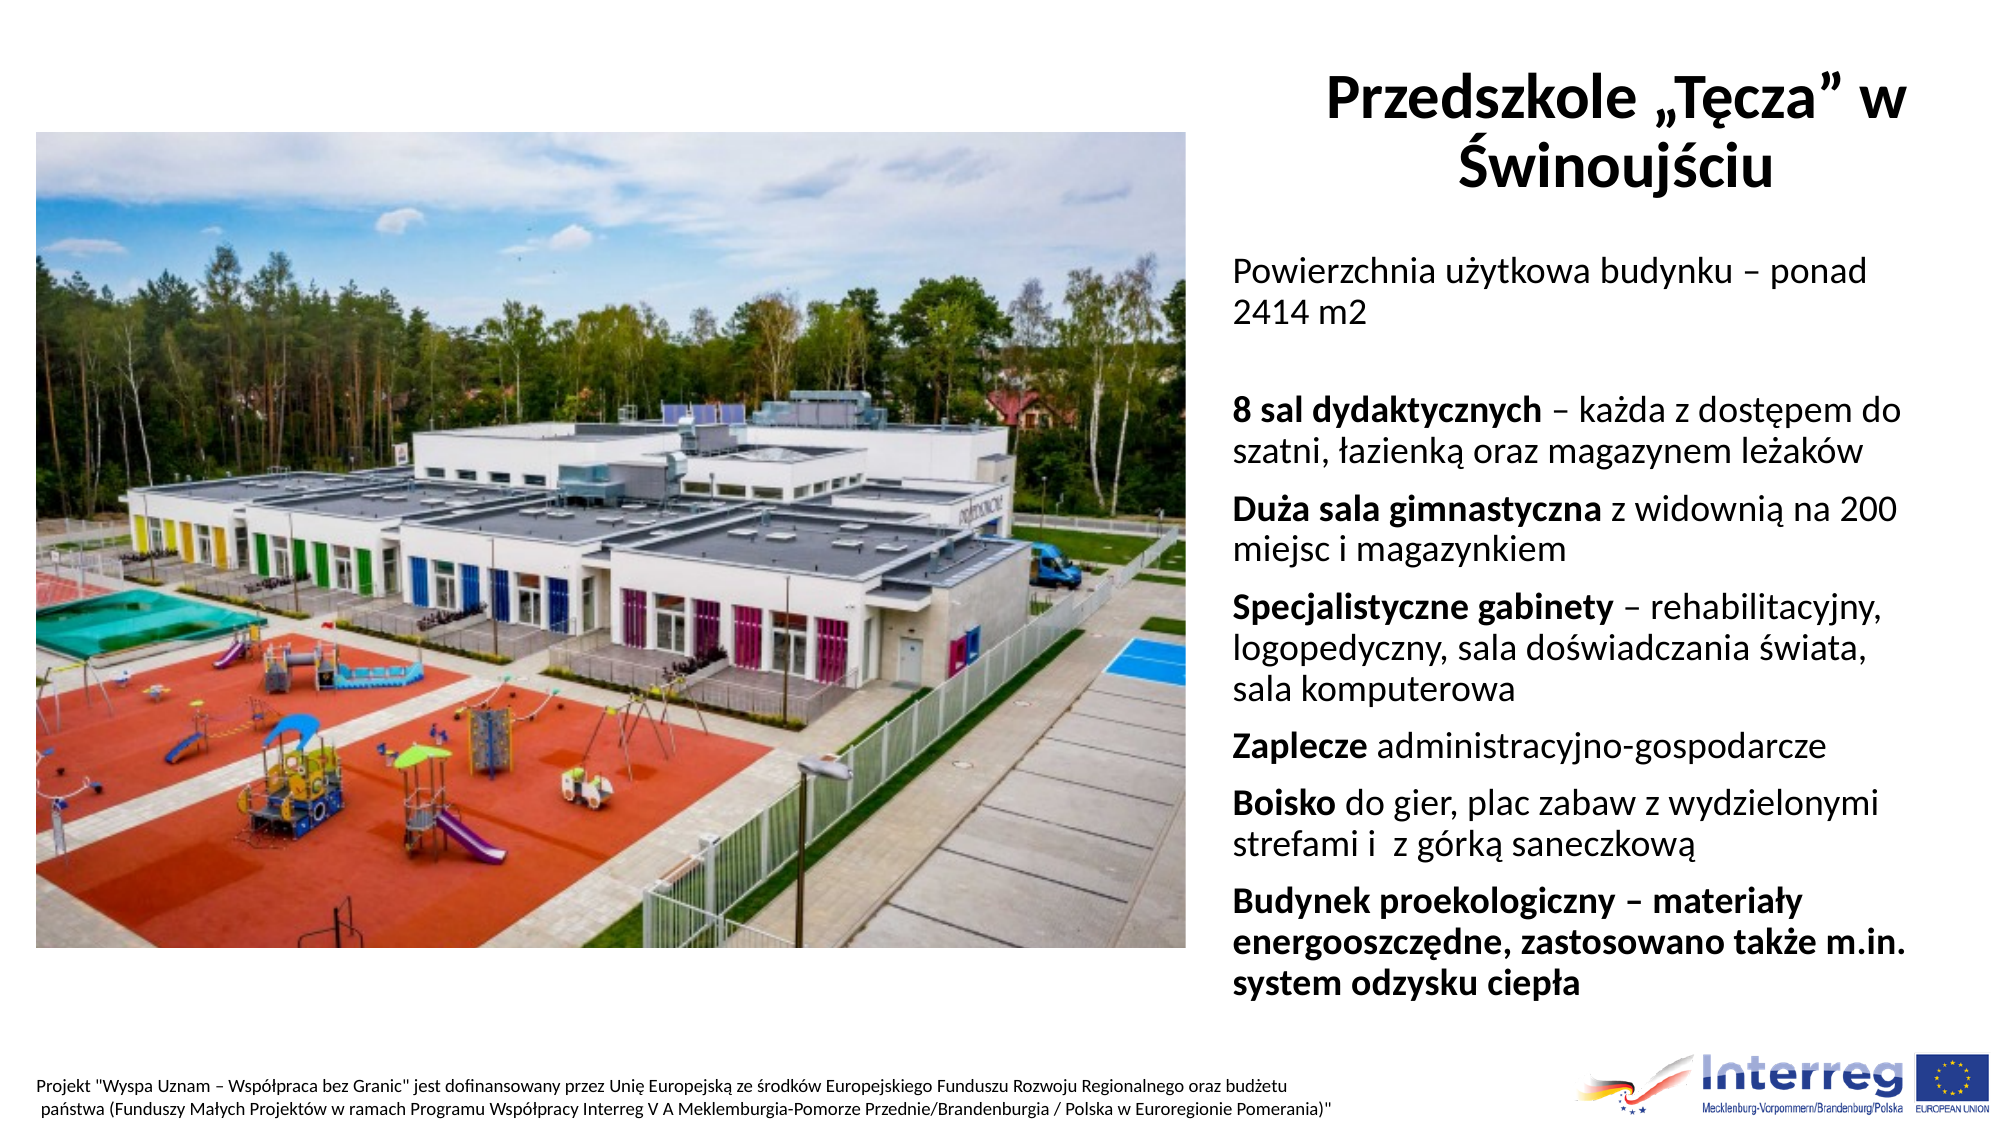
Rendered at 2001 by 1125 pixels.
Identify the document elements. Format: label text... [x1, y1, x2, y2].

list Powierzchnia użytkowa budynku – ponad 2414 m2 8 sal dydaktycznych – każda z dostępem do szatni, łazienką oraz magazynem leżaków Duża sala gimnastyczna z widownią na 200 miejsc i magazynkiem Specjalistyczne gabinety – rehabilitacyjny, logopedyczny, sala doświadczania świata, sala komputerowa Zaplecze administracyjno-gospodarcze Boisko do gier, plac zabaw z wydzielonymi strefami i z górką saneczkową Budynek proekologiczny – materiały energooszczędne, zastosowano także m.in. system odzysku ciepła [1217, 202, 1952, 1023]
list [36, 132, 1186, 948]
text_box Projekt "Wyspa Uznam – Współpraca bez Granic" jest dofinansowany przez Unię Europejską ze środków Europejskiego Funduszu Rozwoju Regionalnego oraz budżetu państwa (Funduszy Małych Projektów w ramach Programu Współpracy Interreg V A Meklemburgia-Pomorze Przednie/Brandenburgia / Polska w Euroregionie Pomerania)" [21, 1066, 1406, 1125]
picture [1573, 1040, 1999, 1125]
title Przedszkole „Tęcza” w Świnoujściu [1233, 0, 2000, 289]
